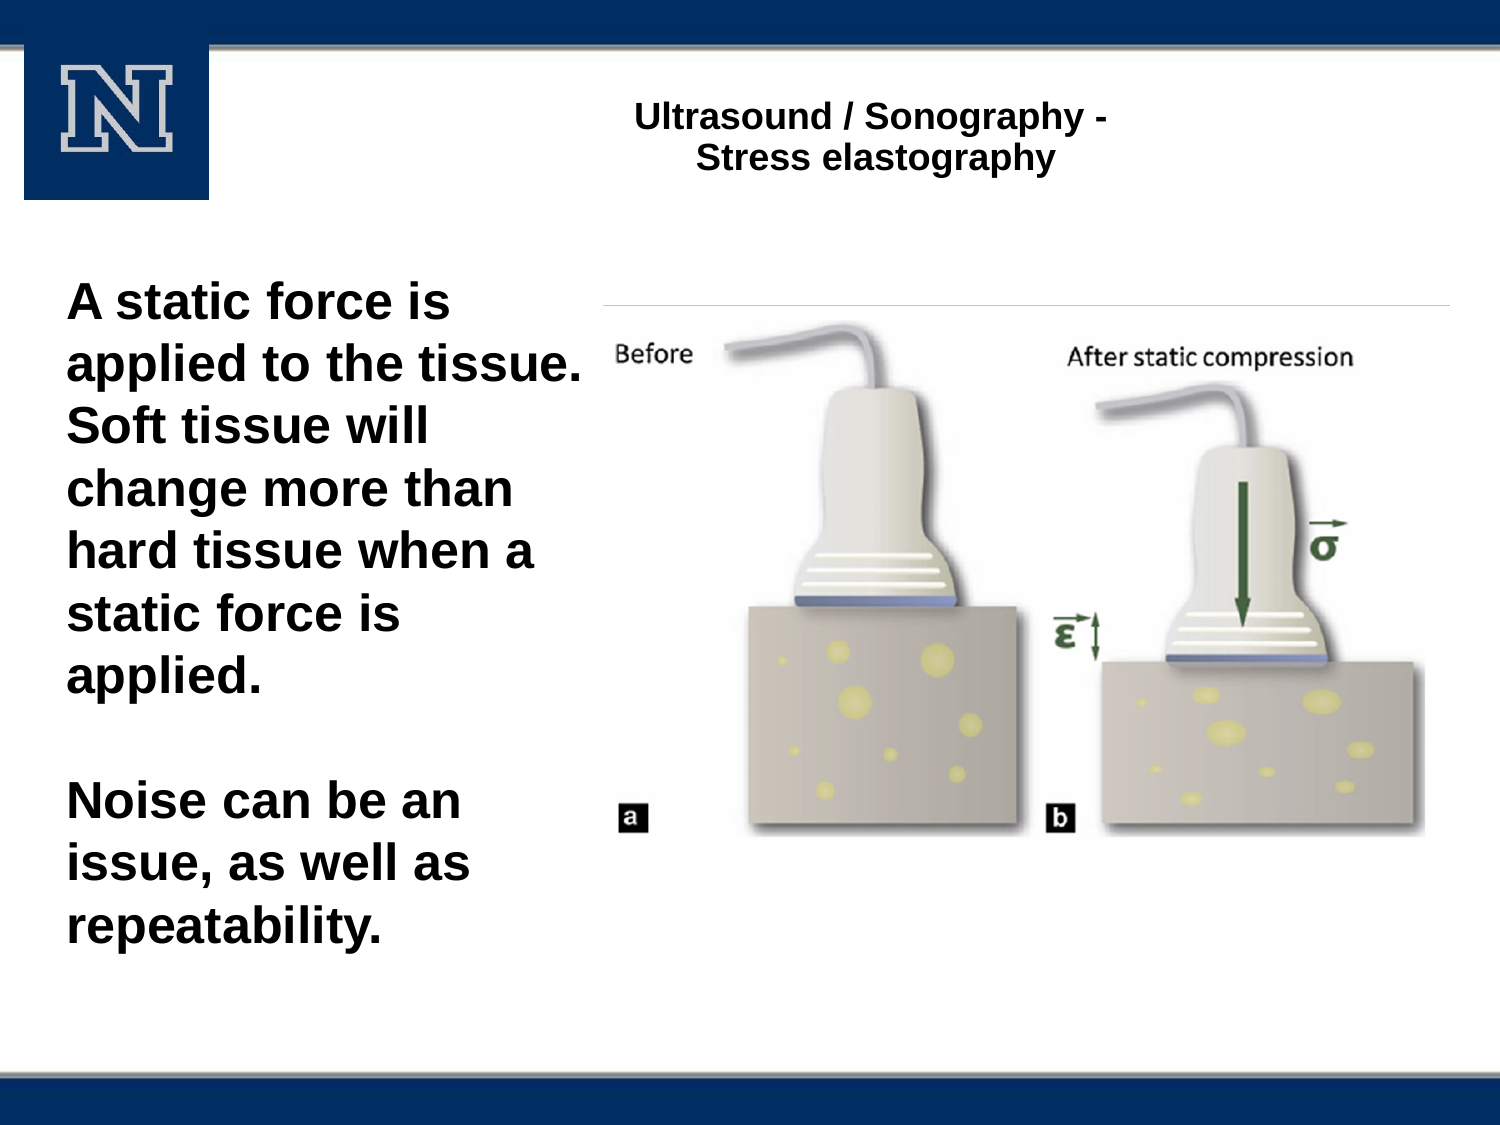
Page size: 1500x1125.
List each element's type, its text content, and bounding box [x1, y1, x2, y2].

picture [0, 1062, 1500, 1125]
title Ultrasound / Sonography - Stress elastography [222, 82, 1500, 195]
list A static force is applied to the tissue. Soft tissue will change more than hard tissue when a static force is applied. Noise can be an issue, as well as repeatability. [51, 252, 604, 1000]
picture [603, 305, 1451, 844]
picture [0, 0, 1500, 200]
